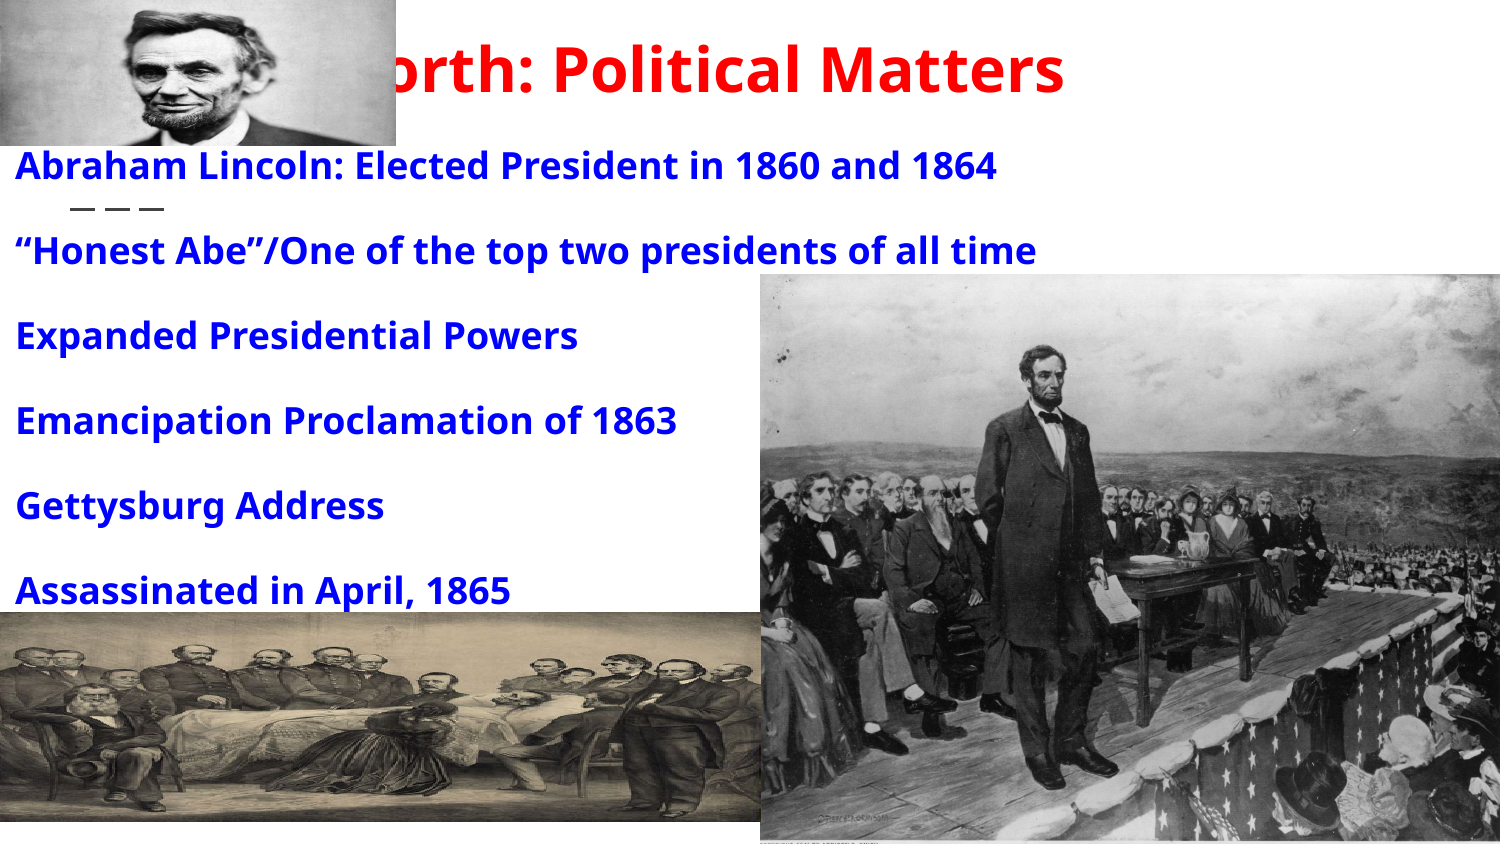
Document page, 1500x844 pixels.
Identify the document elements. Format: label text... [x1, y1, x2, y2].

picture [0, 274, 1500, 844]
picture [0, 0, 396, 146]
list Abraham Lincoln: Elected President in 1860 and 1864 “Honest Abe”/One of the top two presidents of all time Expanded Presidential Powers Emancipation Proclamation of 1863 Gettysburg Address Assassinated in April, 1865 [0, 120, 1398, 610]
title North: Political Matters [396, 0, 1398, 120]
